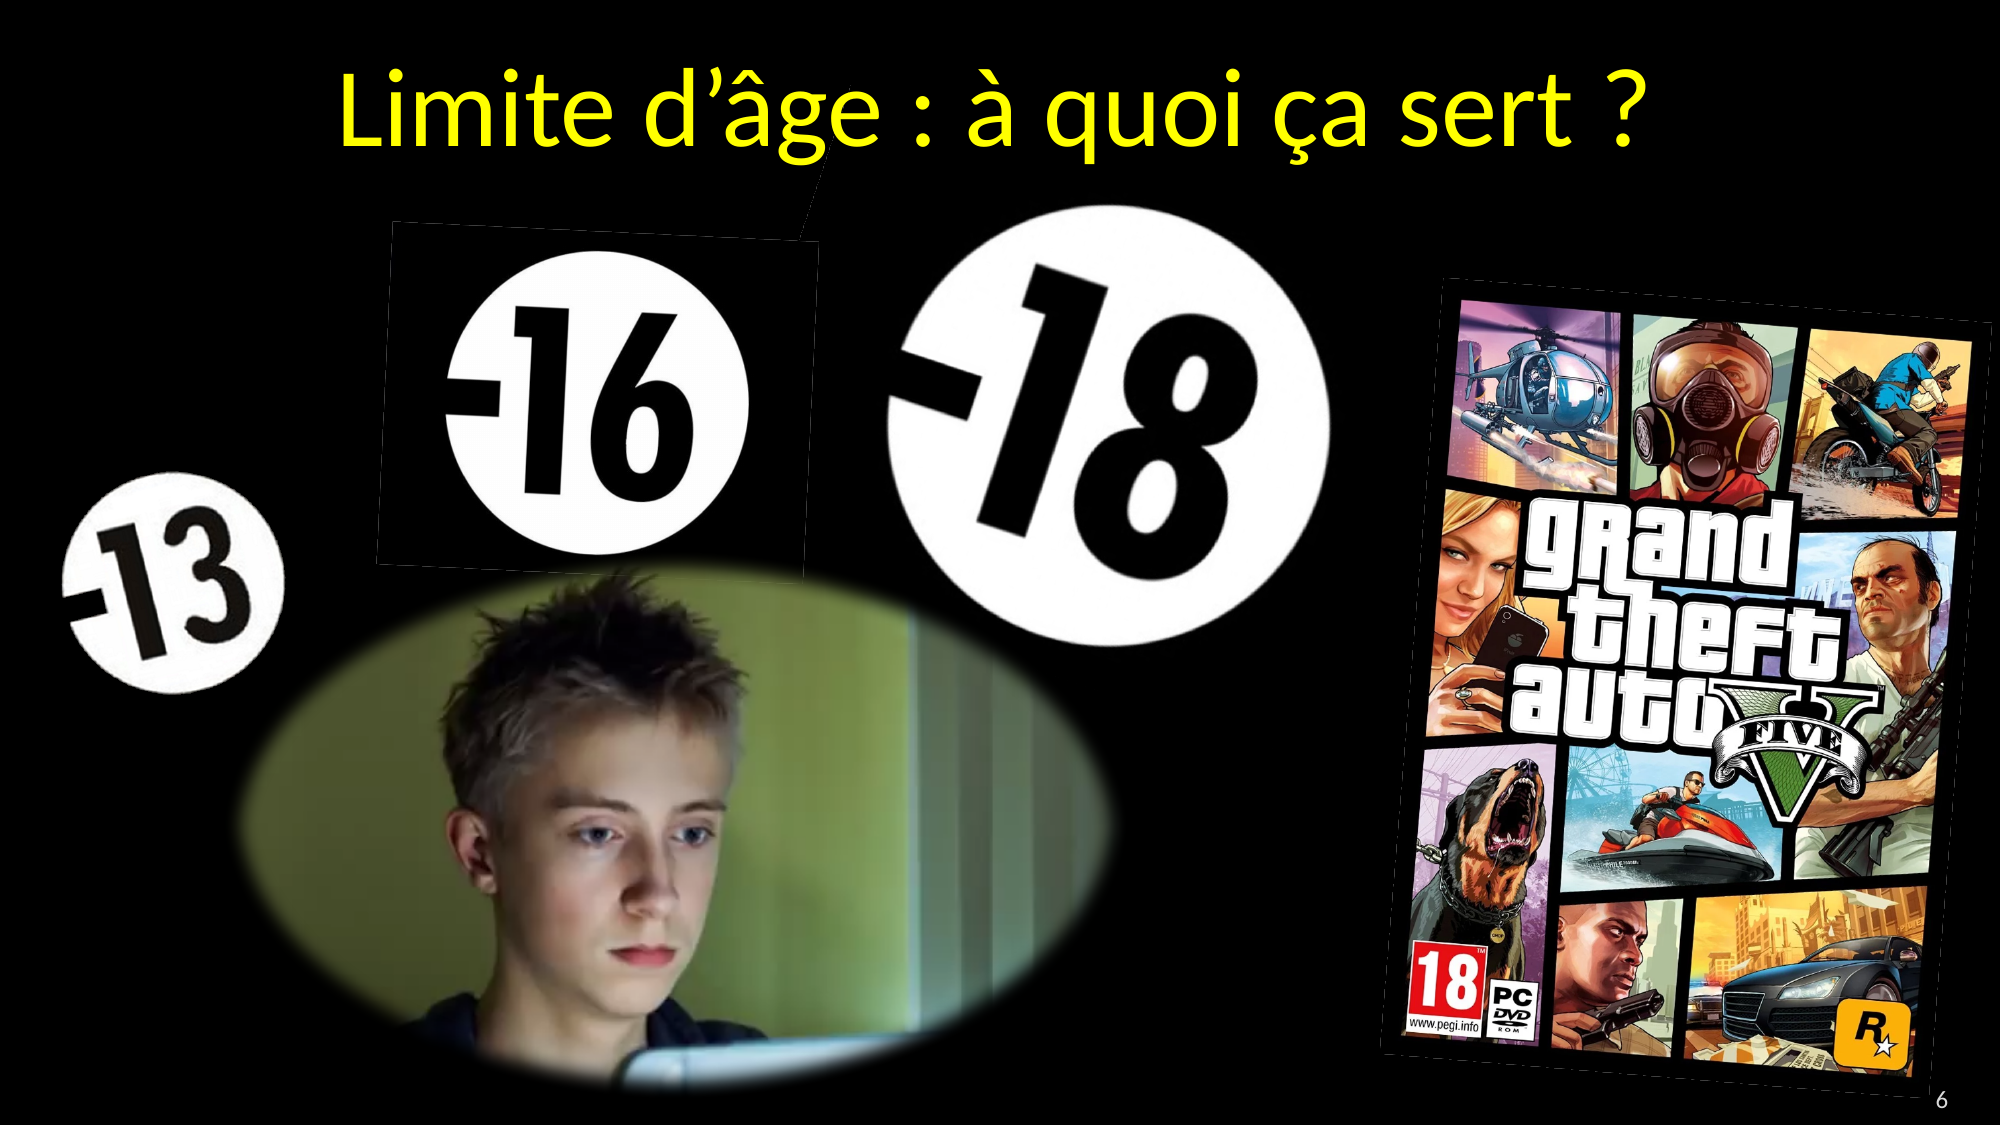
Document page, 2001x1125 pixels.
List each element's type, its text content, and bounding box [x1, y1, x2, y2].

text_box 6 [1920, 1076, 2000, 1122]
text_box Limite d’âge : à quoi ça sert ? [321, 26, 1762, 177]
picture [56, 177, 1992, 1098]
